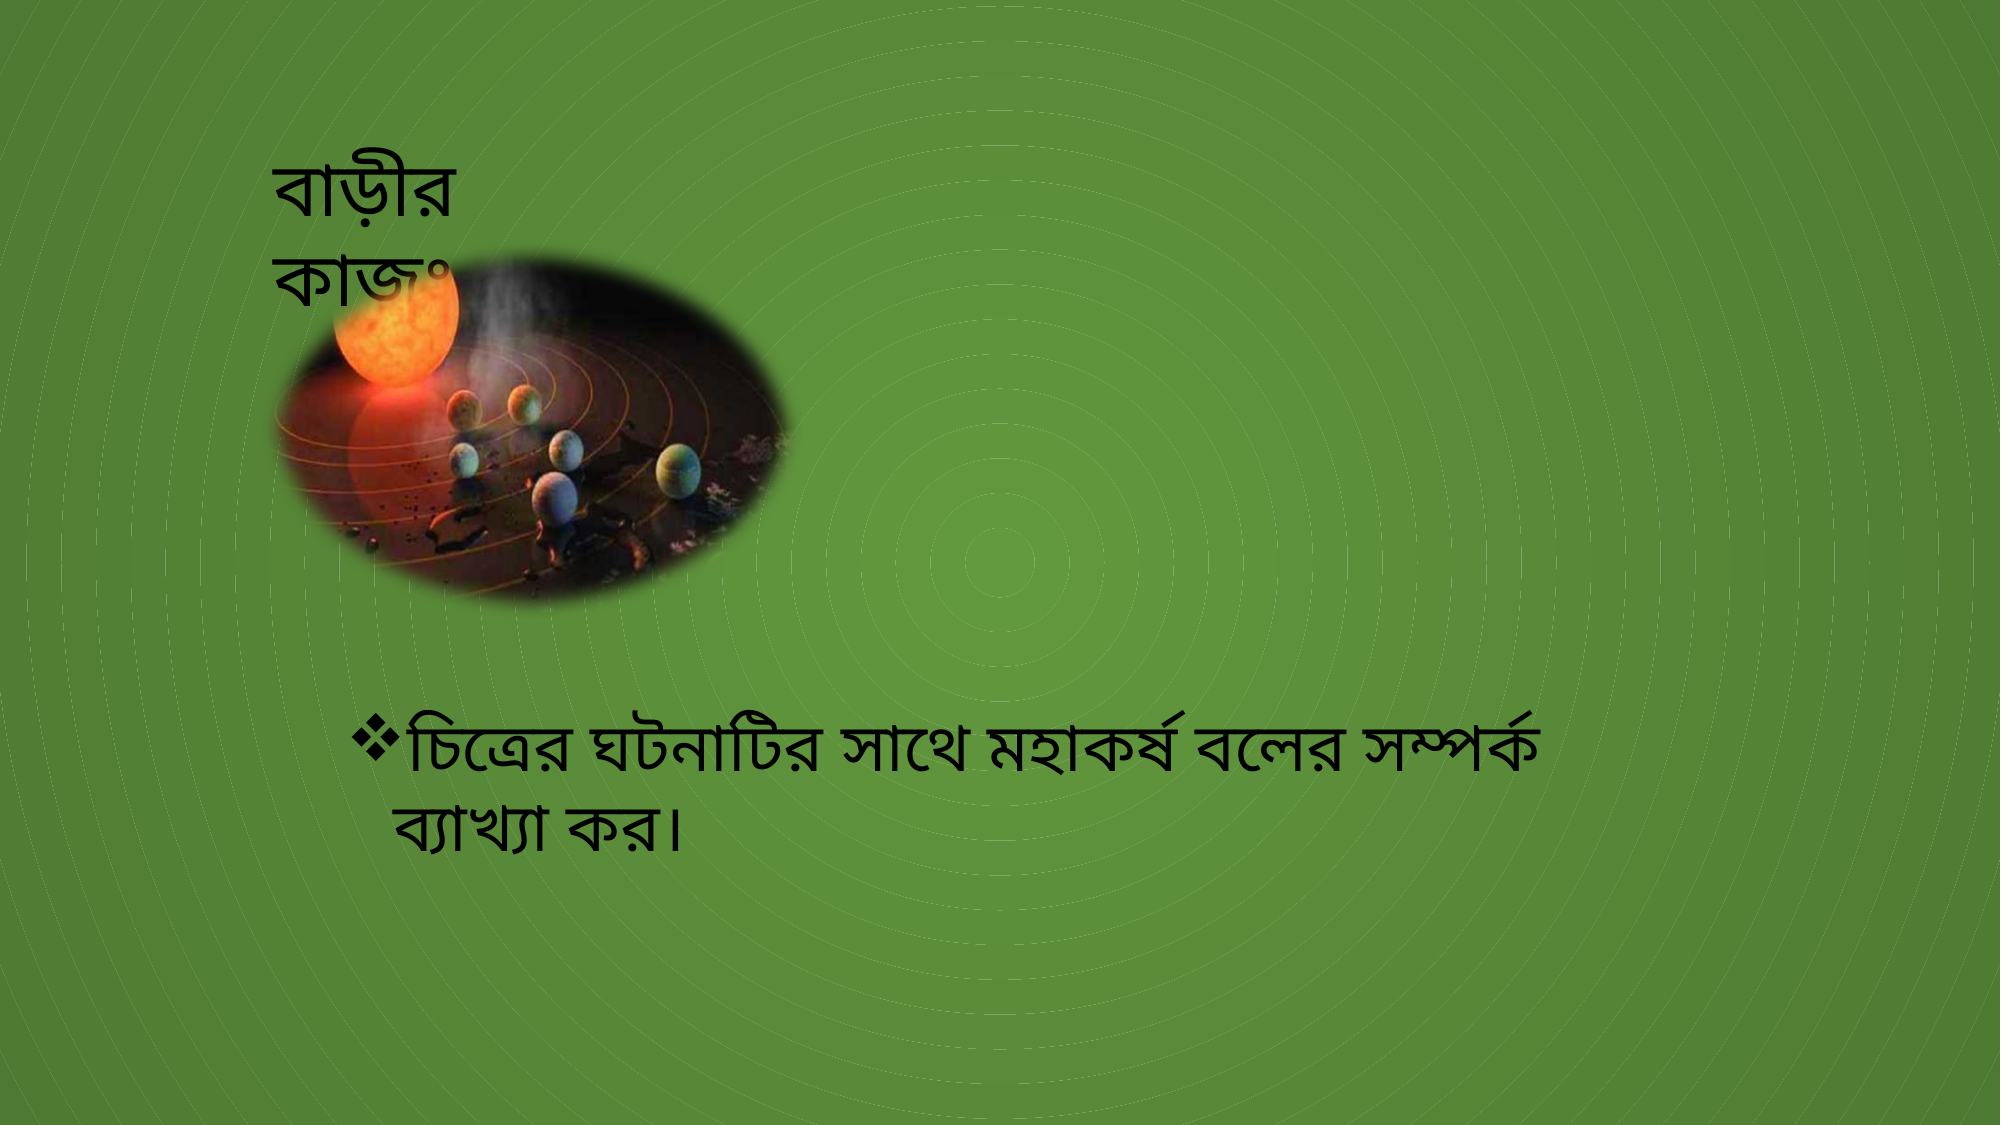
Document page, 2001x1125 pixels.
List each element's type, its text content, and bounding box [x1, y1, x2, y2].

text_box চিত্রের ঘটনাটির সাথে মহাকর্ষ বলের সম্পর্ক ব্যাখ্যা কর। [331, 697, 1580, 873]
text_box বাড়ীর কাজঃ [259, 134, 644, 240]
picture [258, 240, 805, 621]
